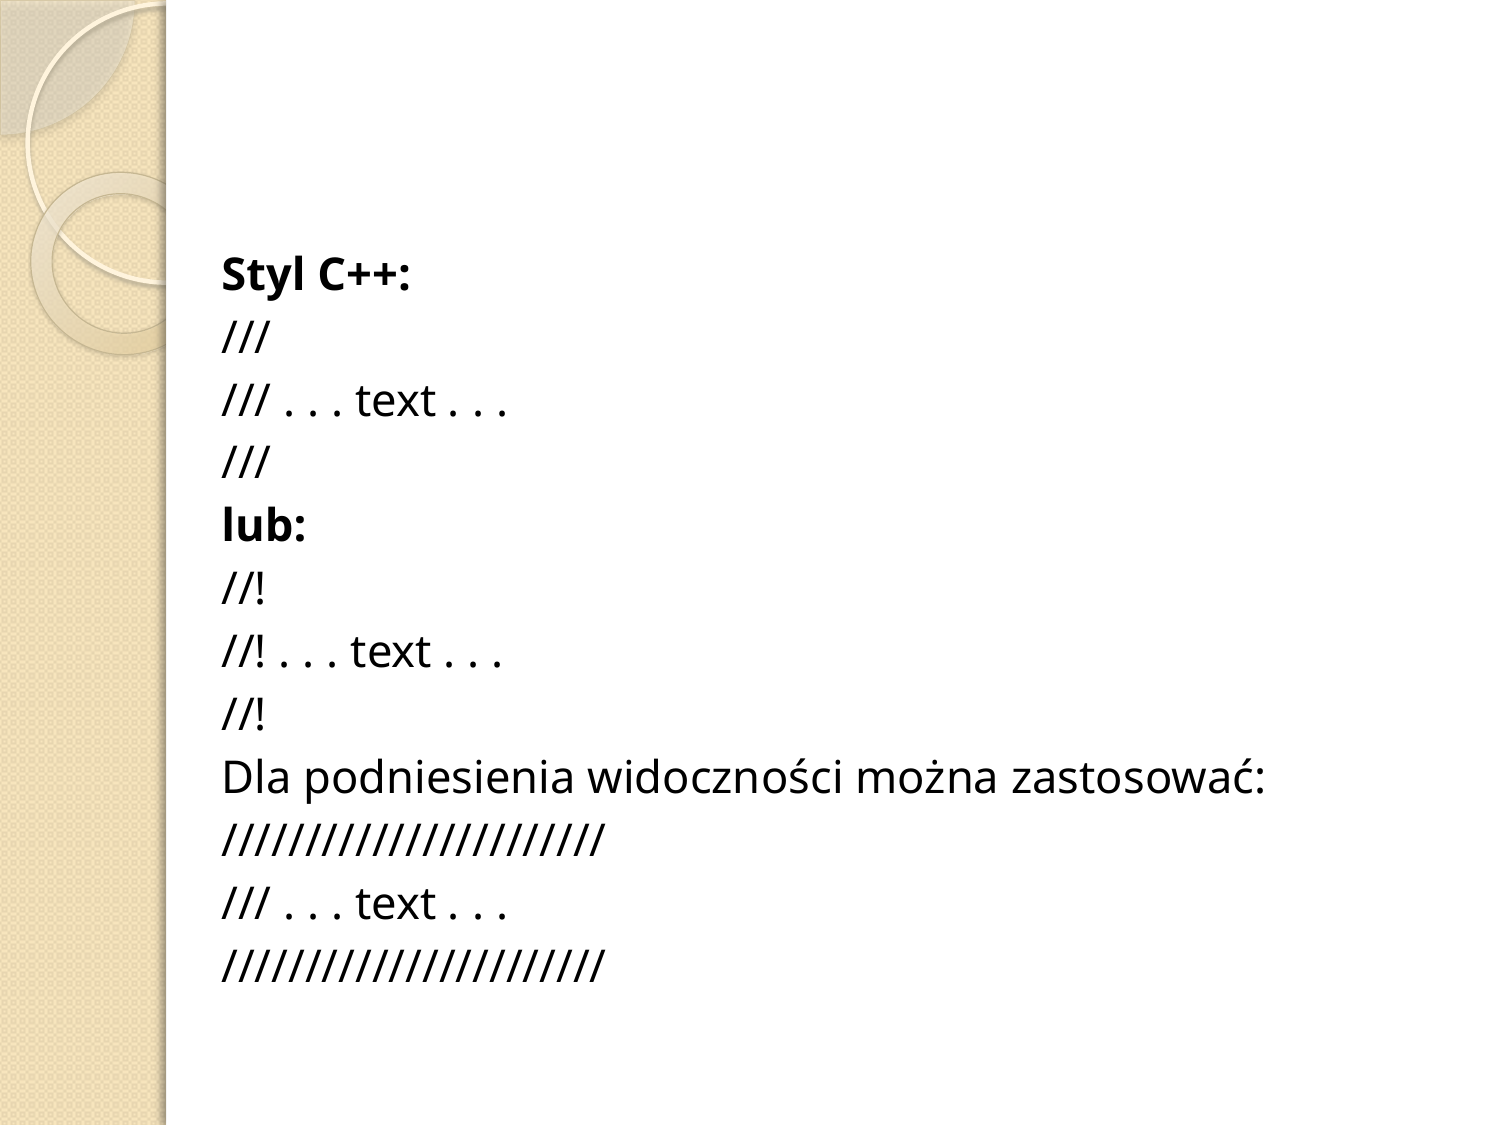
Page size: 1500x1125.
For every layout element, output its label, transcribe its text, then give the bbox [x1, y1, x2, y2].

list Styl C++: /// /// . . . text . . . /// lub: //! //! . . . text . . . //! Dla podniesienia widoczności można zastosować: /////////////////////// /// . . . text . . . /////////////////////// [194, 237, 1466, 1000]
